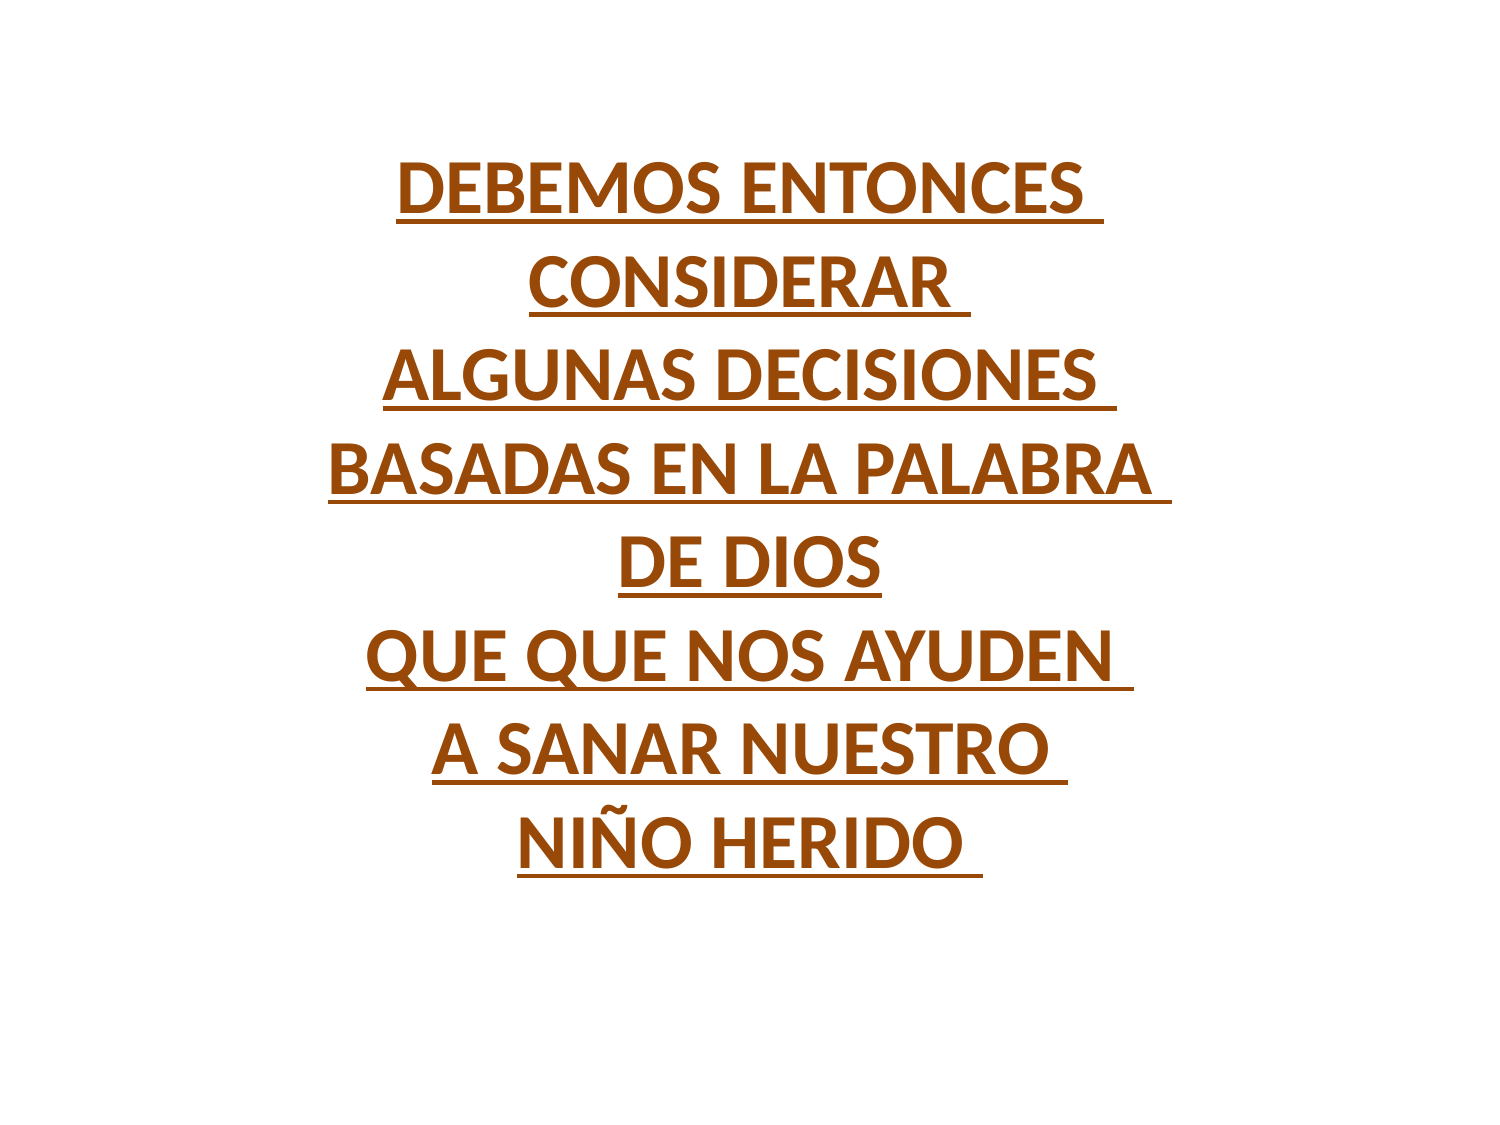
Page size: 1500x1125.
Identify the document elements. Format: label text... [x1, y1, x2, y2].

title DEBEMOS ENTONCES CONSIDERAR ALGUNAS DECISIONES BASADAS EN LA PALABRA DE DIOS QUE QUE NOS AYUDEN A SANAR NUESTRO NIÑO HERIDO [75, 125, 1425, 988]
